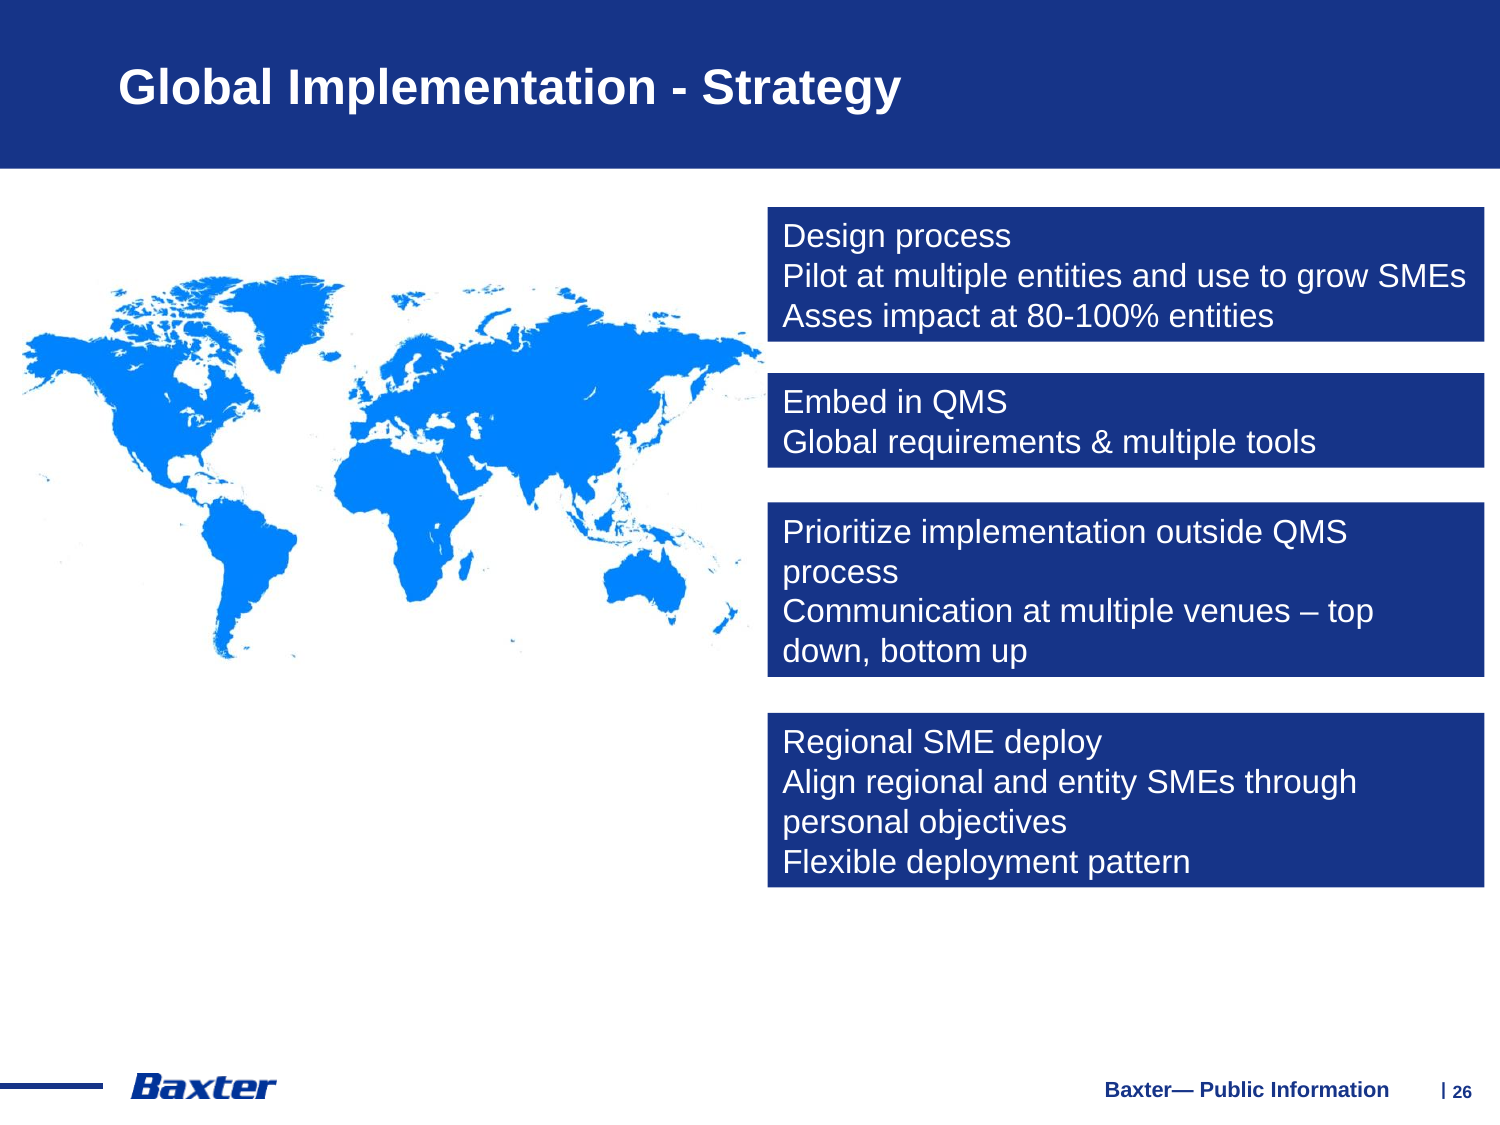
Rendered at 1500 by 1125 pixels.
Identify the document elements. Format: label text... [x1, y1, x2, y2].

text_box Regional SME deploy Align regional and entity SMEs through personal objectives Flexible deployment pattern [767, 712, 1485, 888]
footer Baxter— Public Information [663, 1060, 1405, 1118]
picture [130, 1073, 277, 1099]
title Global Implementation - Strategy [103, 41, 1397, 136]
text_box Embed in QMS Global requirements & multiple tools [834, 373, 1485, 468]
picture [22, 214, 834, 724]
text_box Prioritize implementation outside QMS process Communication at multiple venues – top down, bottom up [834, 502, 1485, 677]
text_box Design process Pilot at multiple entities and use to grow SMEs Asses impact at 80-100% entities [767, 207, 1485, 342]
slide_number 26 [1416, 1061, 1488, 1122]
